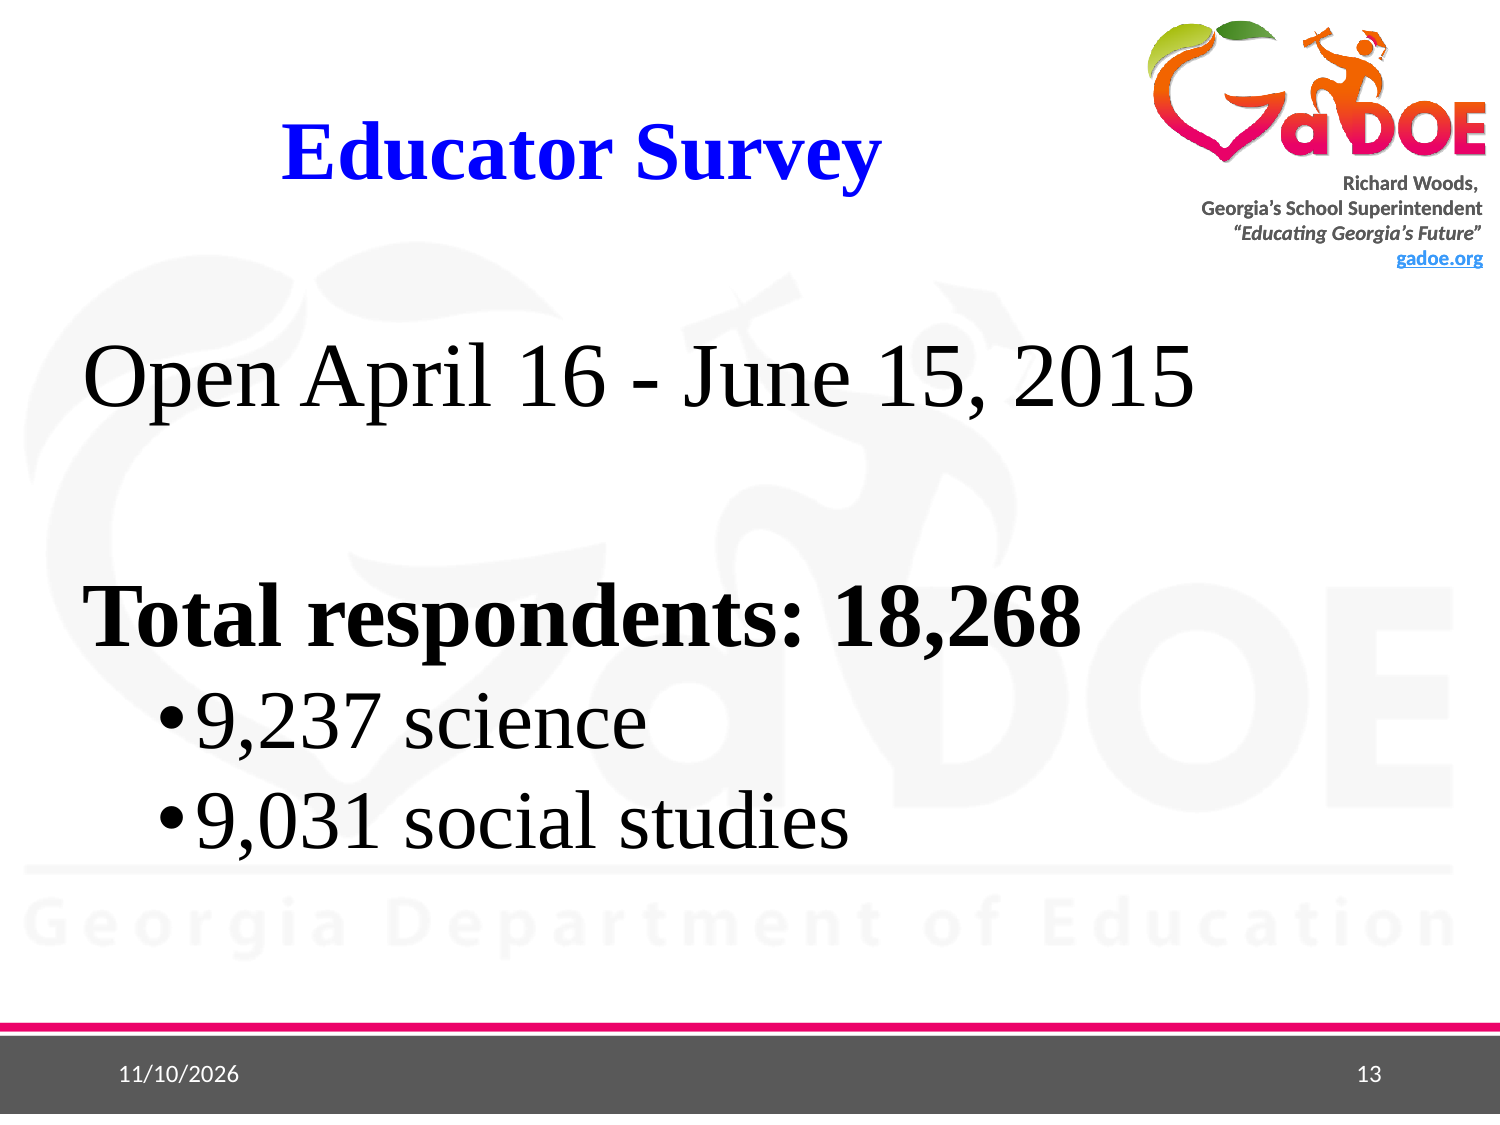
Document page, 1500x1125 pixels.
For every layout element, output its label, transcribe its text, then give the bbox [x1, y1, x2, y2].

slide_number 13 [1059, 1042, 1397, 1103]
title Educator Survey [40, 80, 1126, 224]
list Open April 16 - June 15, 2015 Total respondents: 18,268 9,237 science 9,031 social studies [67, 320, 1500, 960]
picture [19, 235, 1473, 980]
picture [1135, 8, 1499, 164]
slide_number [103, 1042, 441, 1103]
